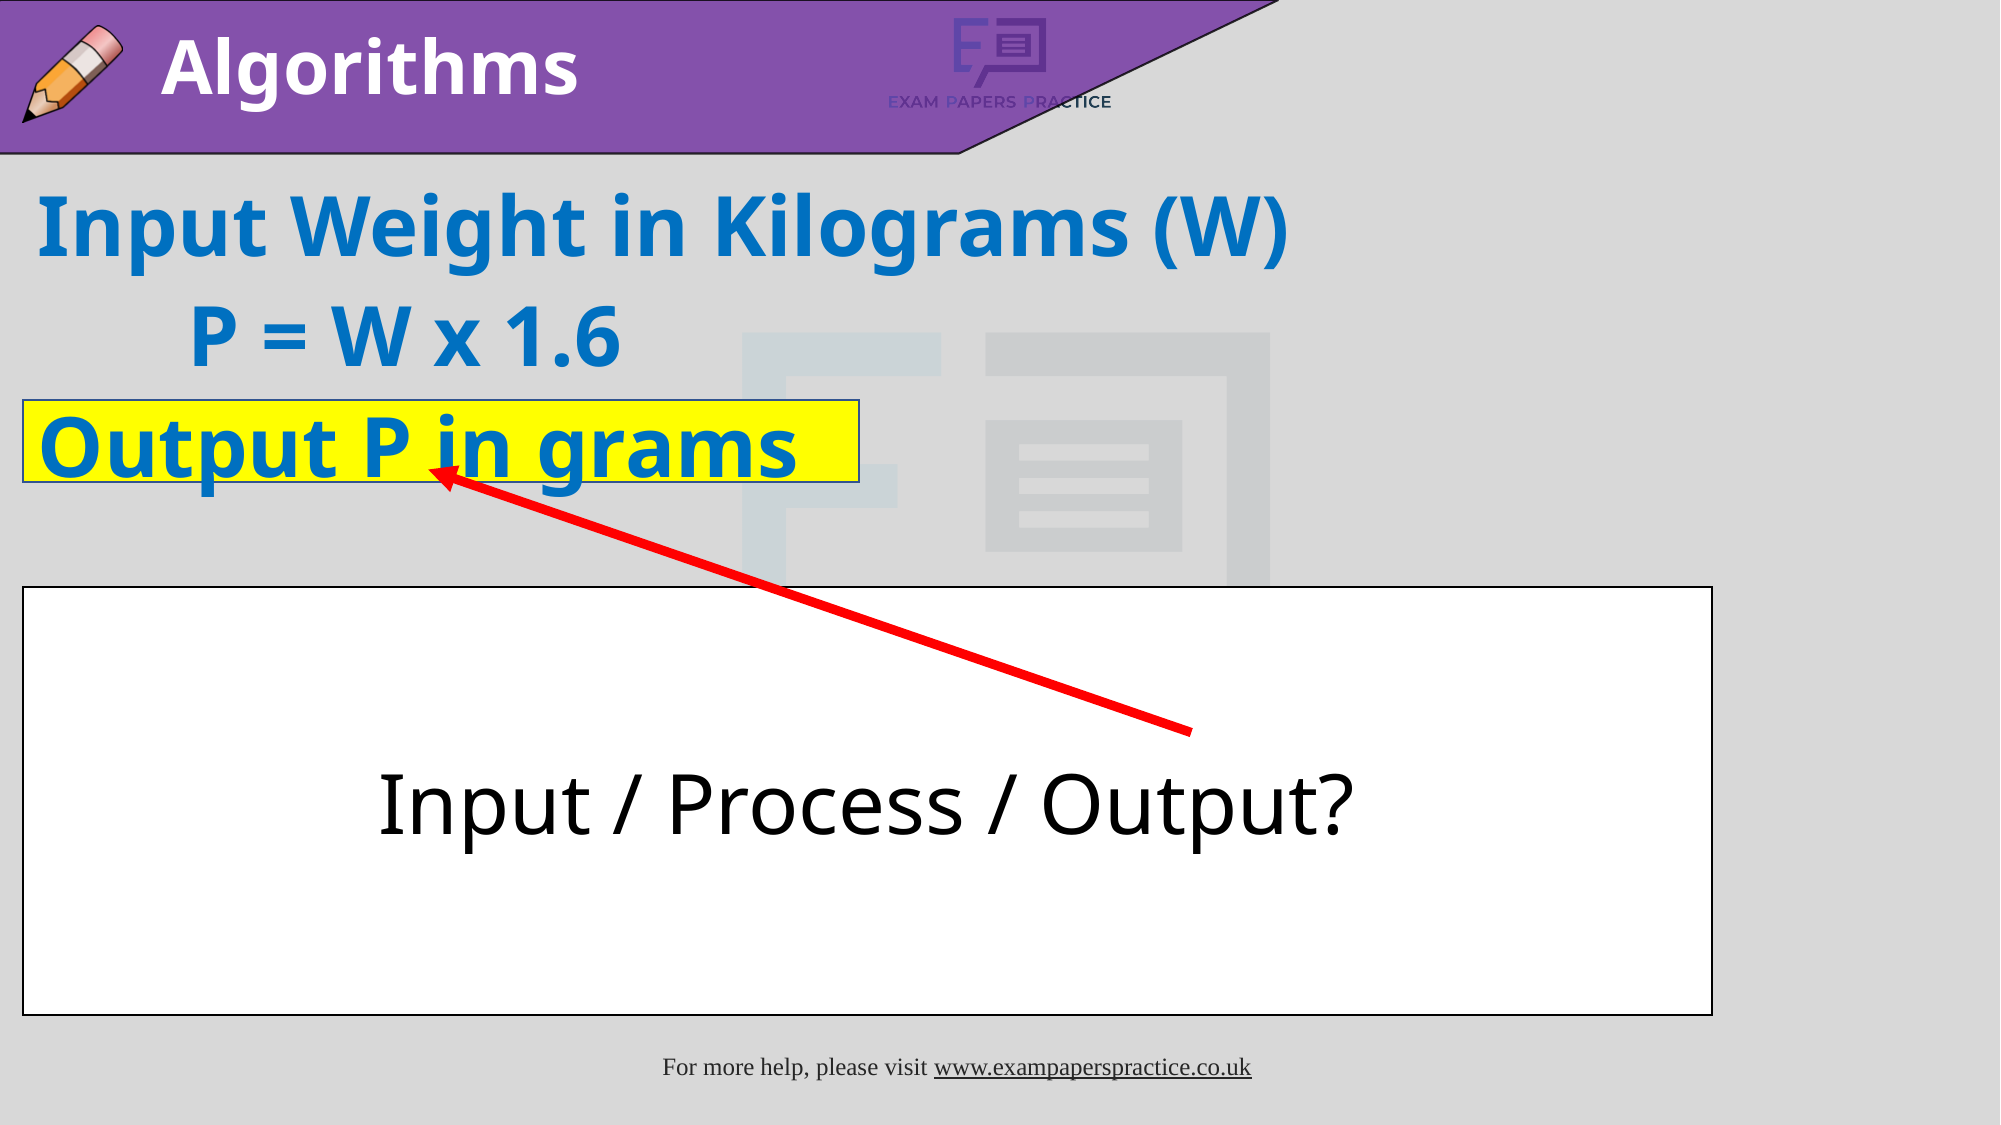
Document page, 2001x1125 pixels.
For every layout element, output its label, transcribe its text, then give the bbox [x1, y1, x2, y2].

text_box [428, 469, 1192, 733]
list Algorithms [146, 22, 960, 134]
list Input Weight in Kilograms (W) P = W x 1.6 Output P in grams Input = 100 kilograms P = 100 x 1.6 Output = 160 grams of protein [22, 176, 1974, 1120]
text_box Input / Process / Output? [22, 586, 1713, 1016]
picture [22, 25, 123, 123]
